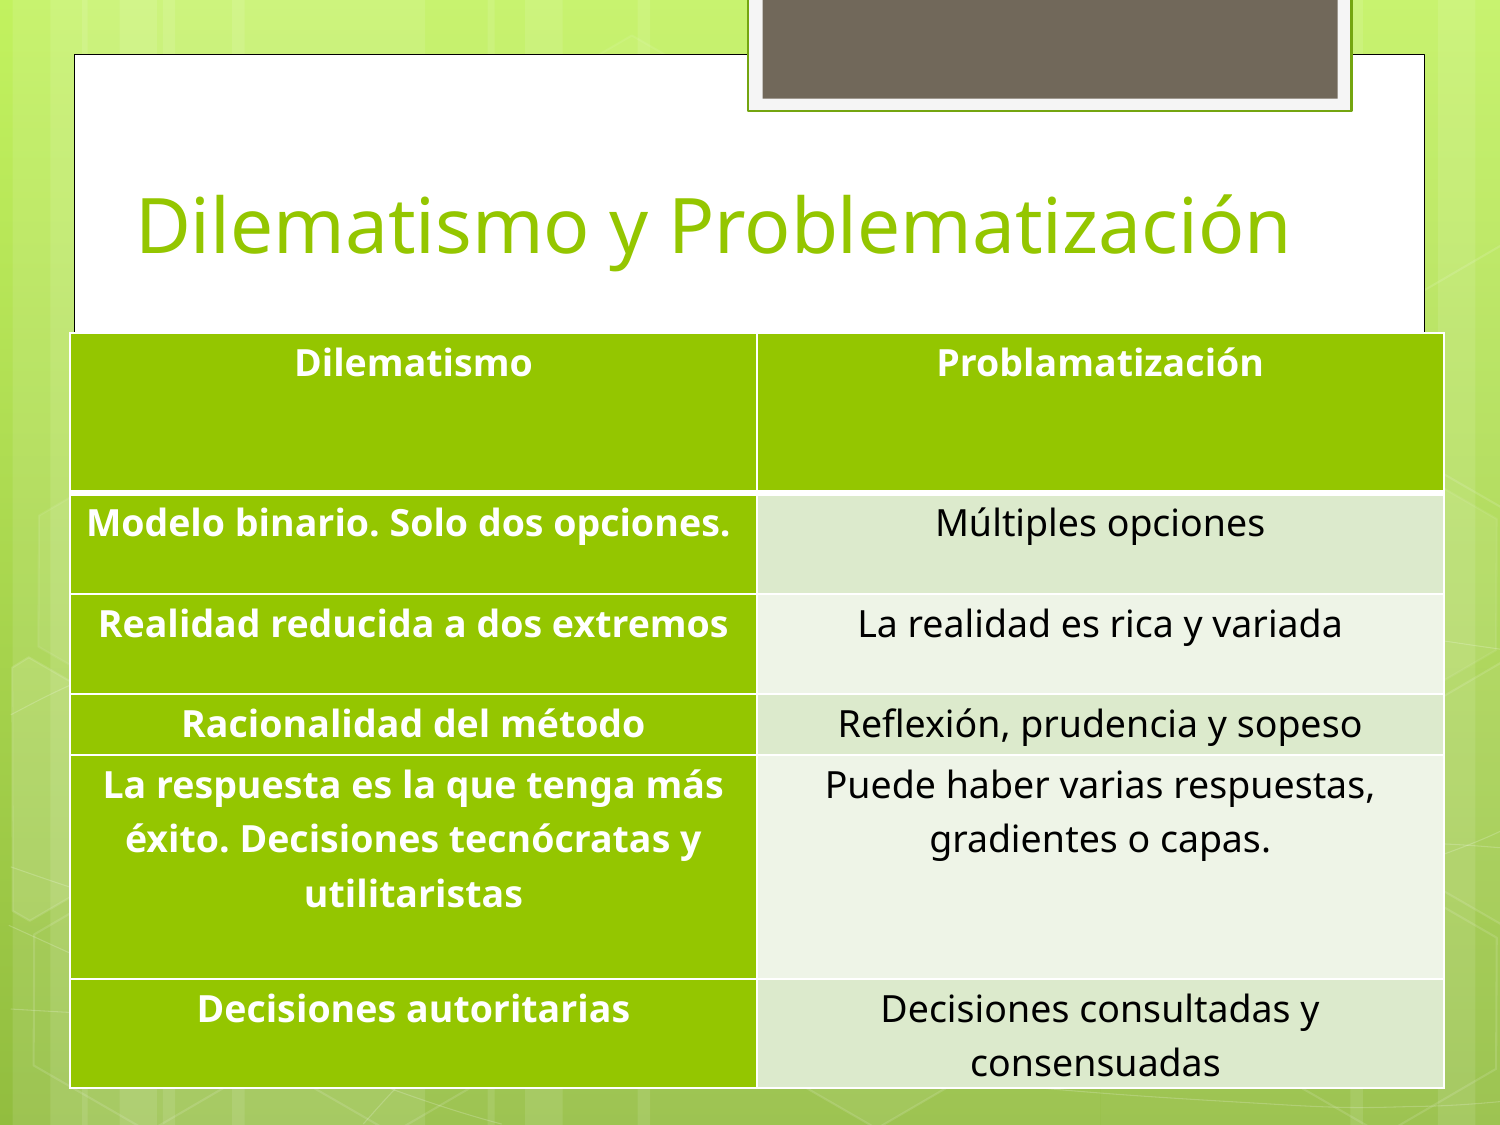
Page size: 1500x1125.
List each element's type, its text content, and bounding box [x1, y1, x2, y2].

table_cell Puede haber varias respuestas, gradientes o capas. [758, 756, 1443, 978]
table_cell Múltiples opciones [758, 496, 1443, 593]
table_cell Reflexión, prudencia y sopeso [758, 695, 1443, 754]
table_cell Decisiones autoritarias [71, 980, 756, 1087]
table_cell Realidad reducida a dos extremos [71, 595, 756, 693]
table_header Problamatización [758, 334, 1443, 490]
table_cell Racionalidad del método [71, 695, 756, 754]
table_cell La realidad es rica y variada [758, 595, 1443, 693]
table_cell Modelo binario. Solo dos opciones. [71, 496, 756, 593]
table_cell Decisiones consultadas y consensuadas [758, 980, 1443, 1087]
table_cell La respuesta es la que tenga más éxito. Decisiones tecnócratas y utilitaristas [71, 756, 756, 978]
table_header Dilematismo [71, 334, 756, 490]
title Dilematismo y Problematización [120, 168, 1324, 277]
